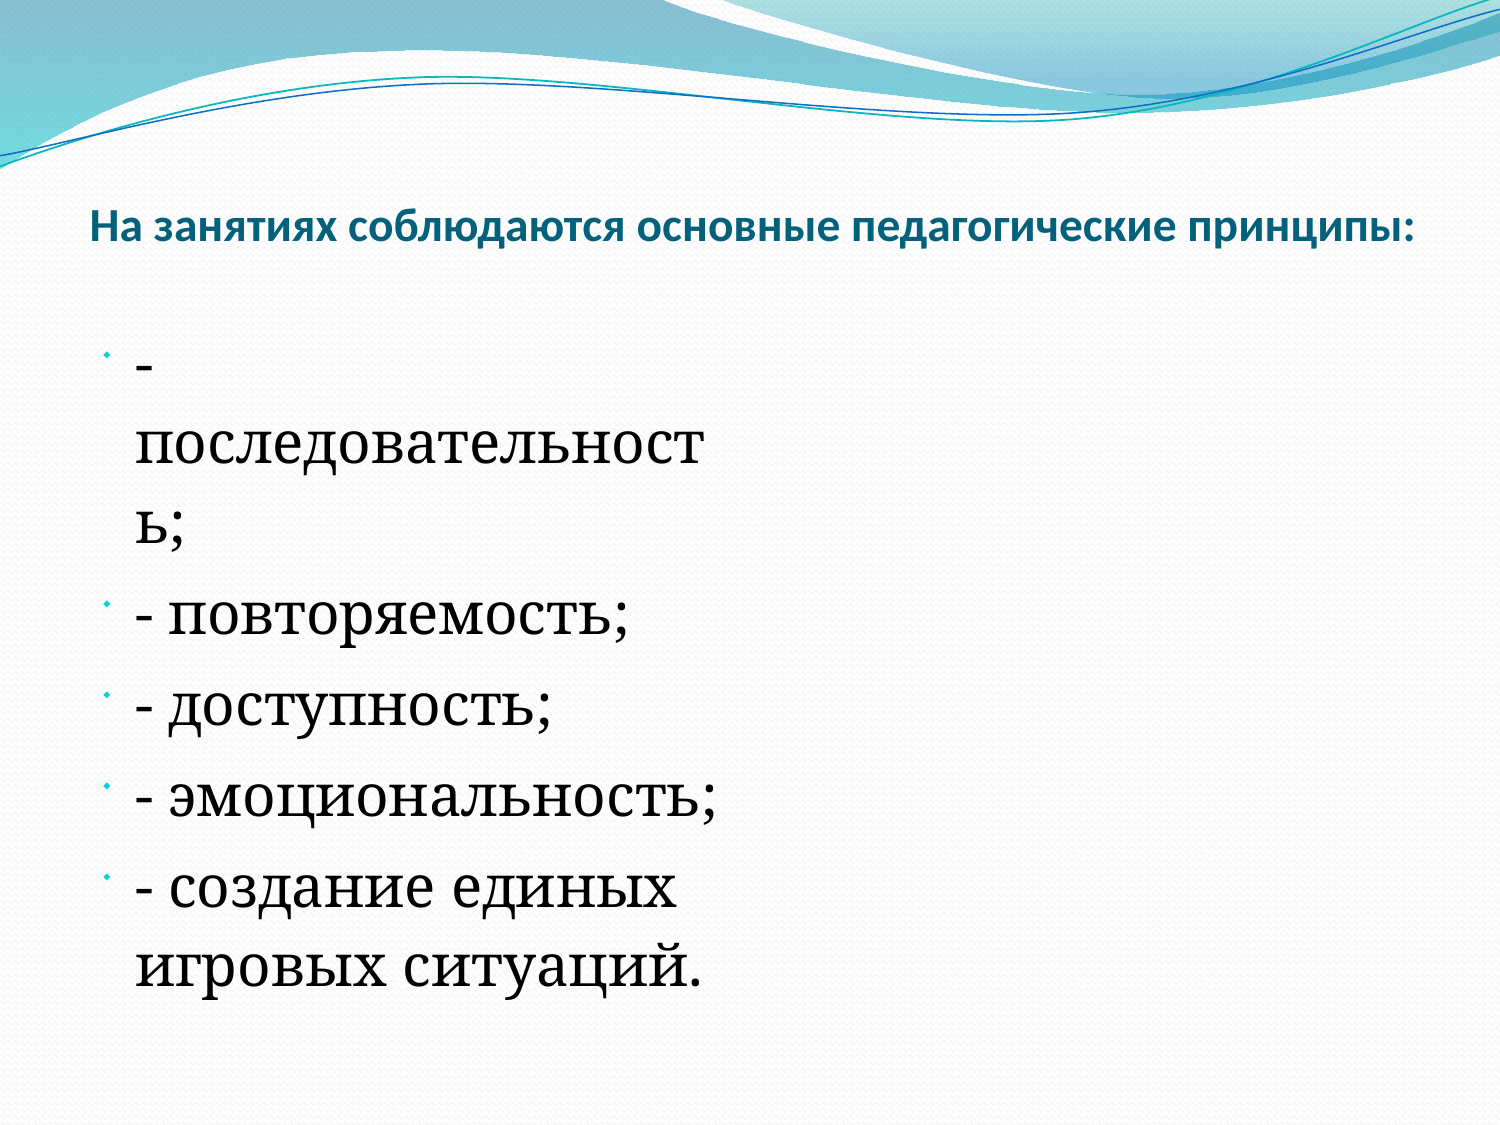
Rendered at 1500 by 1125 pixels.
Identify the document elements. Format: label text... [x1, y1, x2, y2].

title На занятиях соблюдаются основные педагогические принципы: [75, 93, 1425, 258]
list - последовательность; - повторяемость; - доступность; - эмоциональность; - создание единых игровых ситуаций. [75, 314, 738, 1043]
